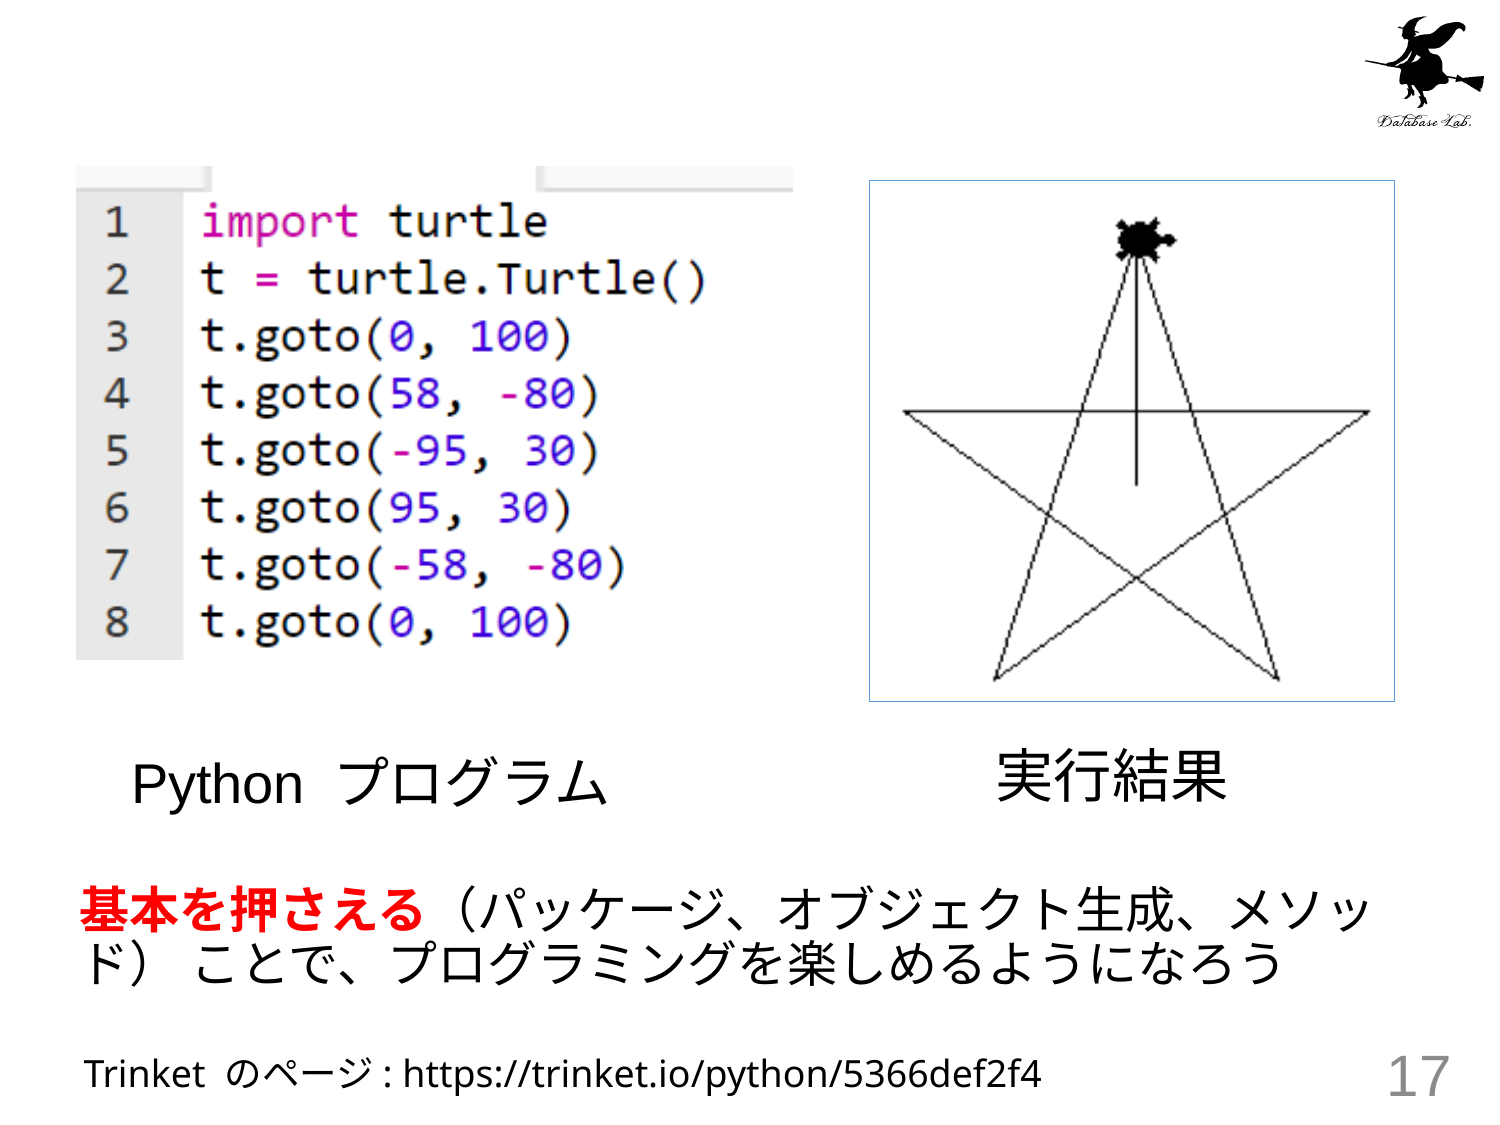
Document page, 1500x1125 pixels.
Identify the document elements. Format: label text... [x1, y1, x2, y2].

slide_number 17 [1369, 1042, 1467, 1103]
text_box 実行結果 [980, 740, 1395, 848]
picture [76, 166, 793, 660]
text_box Trinket のページ: https://trinket.io/python/5366def2f4 [68, 1042, 1369, 1103]
picture [1362, 14, 1486, 130]
list Python プログラム [116, 740, 683, 823]
text_box 基本を押さえる（パッケージ、オブジェクト生成、メソッド） ことで、プログラミングを楽しめるようになろう [64, 878, 1409, 1011]
picture [869, 180, 1395, 702]
